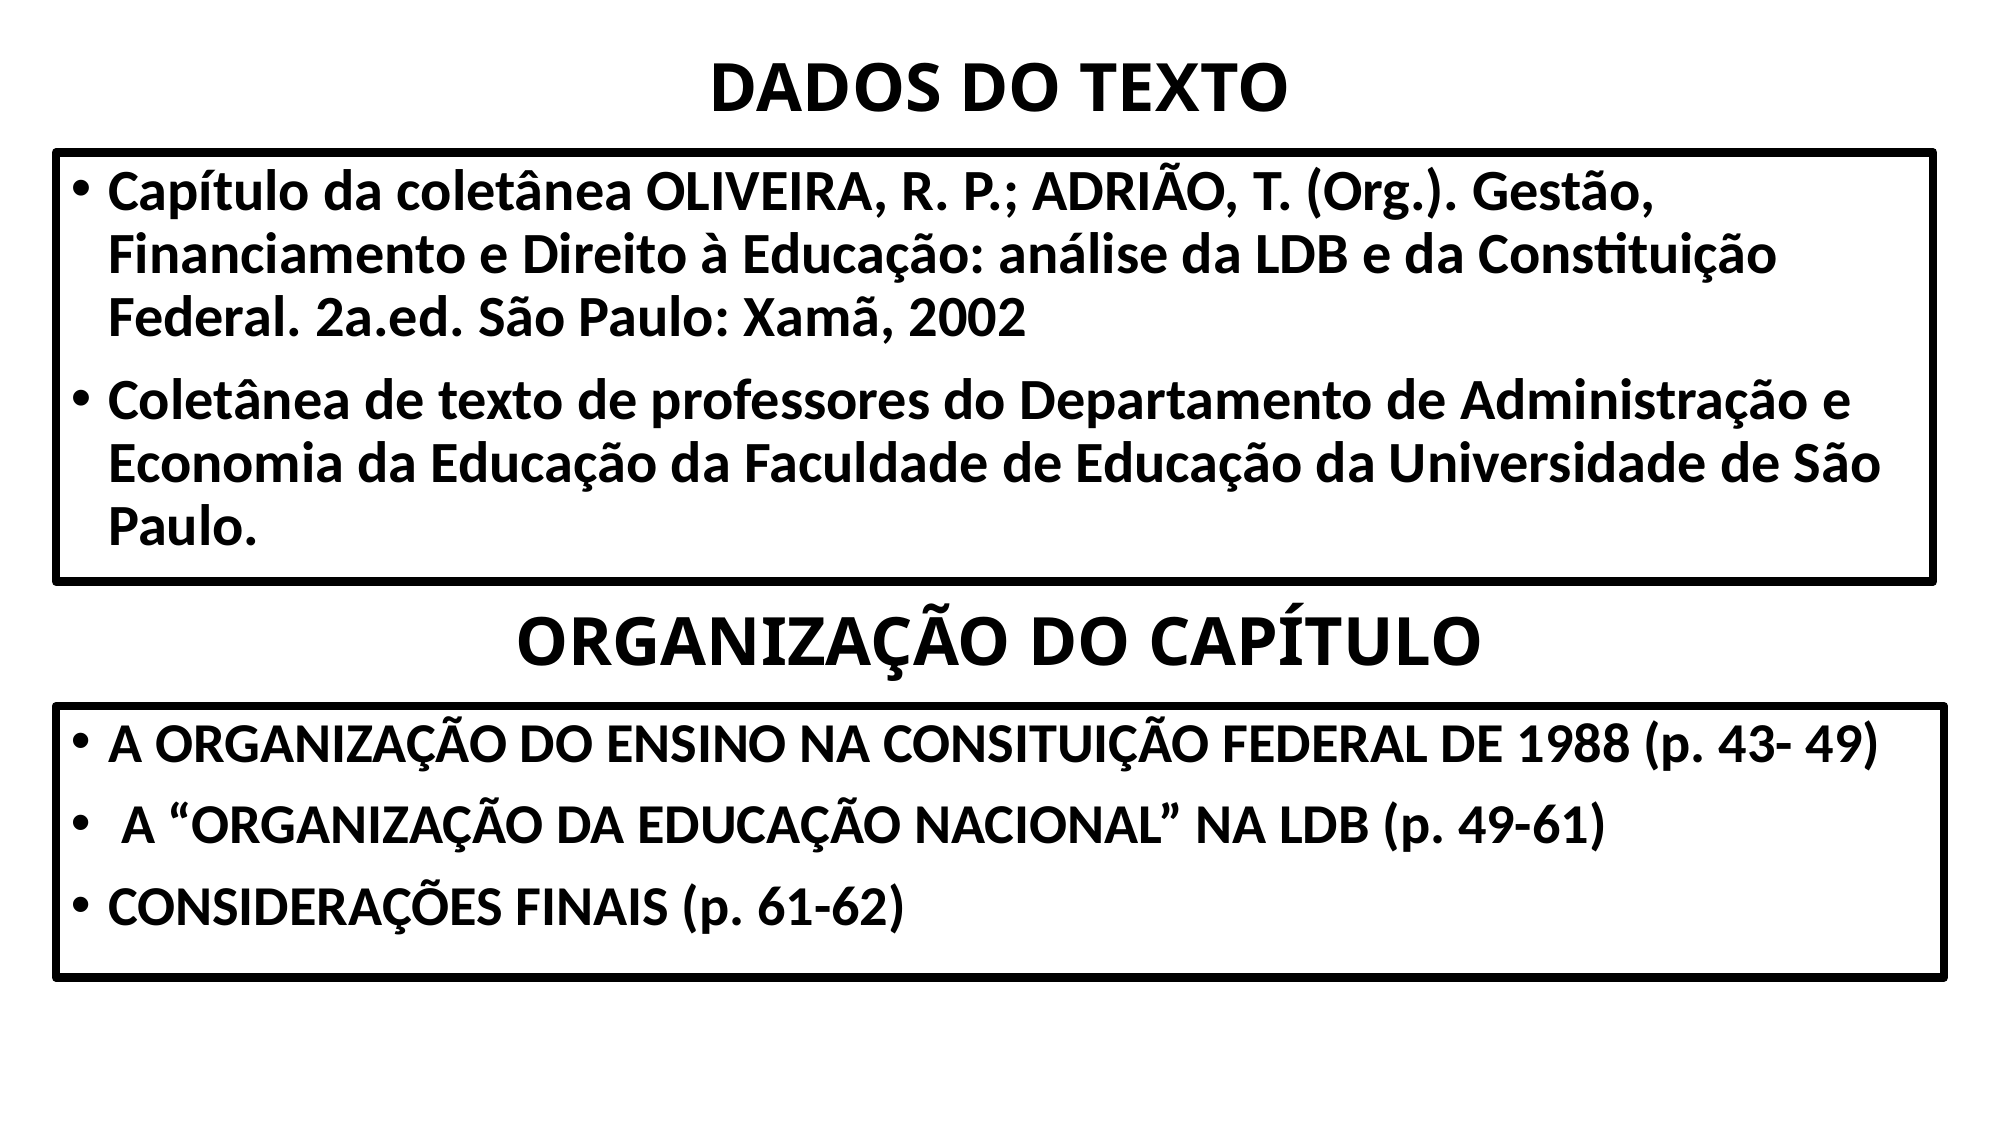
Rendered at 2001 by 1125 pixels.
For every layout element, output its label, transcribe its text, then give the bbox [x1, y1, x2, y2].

title DADOS DO TEXTO [102, 39, 1898, 142]
text_box ORGANIZAÇÃO DO CAPÍTULO [55, 581, 1944, 706]
text_box A ORGANIZAÇÃO DO ENSINO NA CONSITUIÇÃO FEDERAL DE 1988 (p. 43- 49) A “ORGANIZAÇÃO DA EDUCAÇÃO NACIONAL” NA LDB (p. 49-61) CONSIDERAÇÕES FINAIS (p. 61-62) [55, 706, 1944, 978]
list Capítulo da coletânea OLIVEIRA, R. P.; ADRIÃO, T. (Org.). Gestão, Financiamento e Direito à Educação: análise da LDB e da Constituição Federal. 2a.ed. São Paulo: Xamã, 2002 Coletânea de texto de professores do Departamento de Administração e Economia da Educação da Faculdade de Educação da Universidade de São Paulo. [55, 152, 1934, 581]
